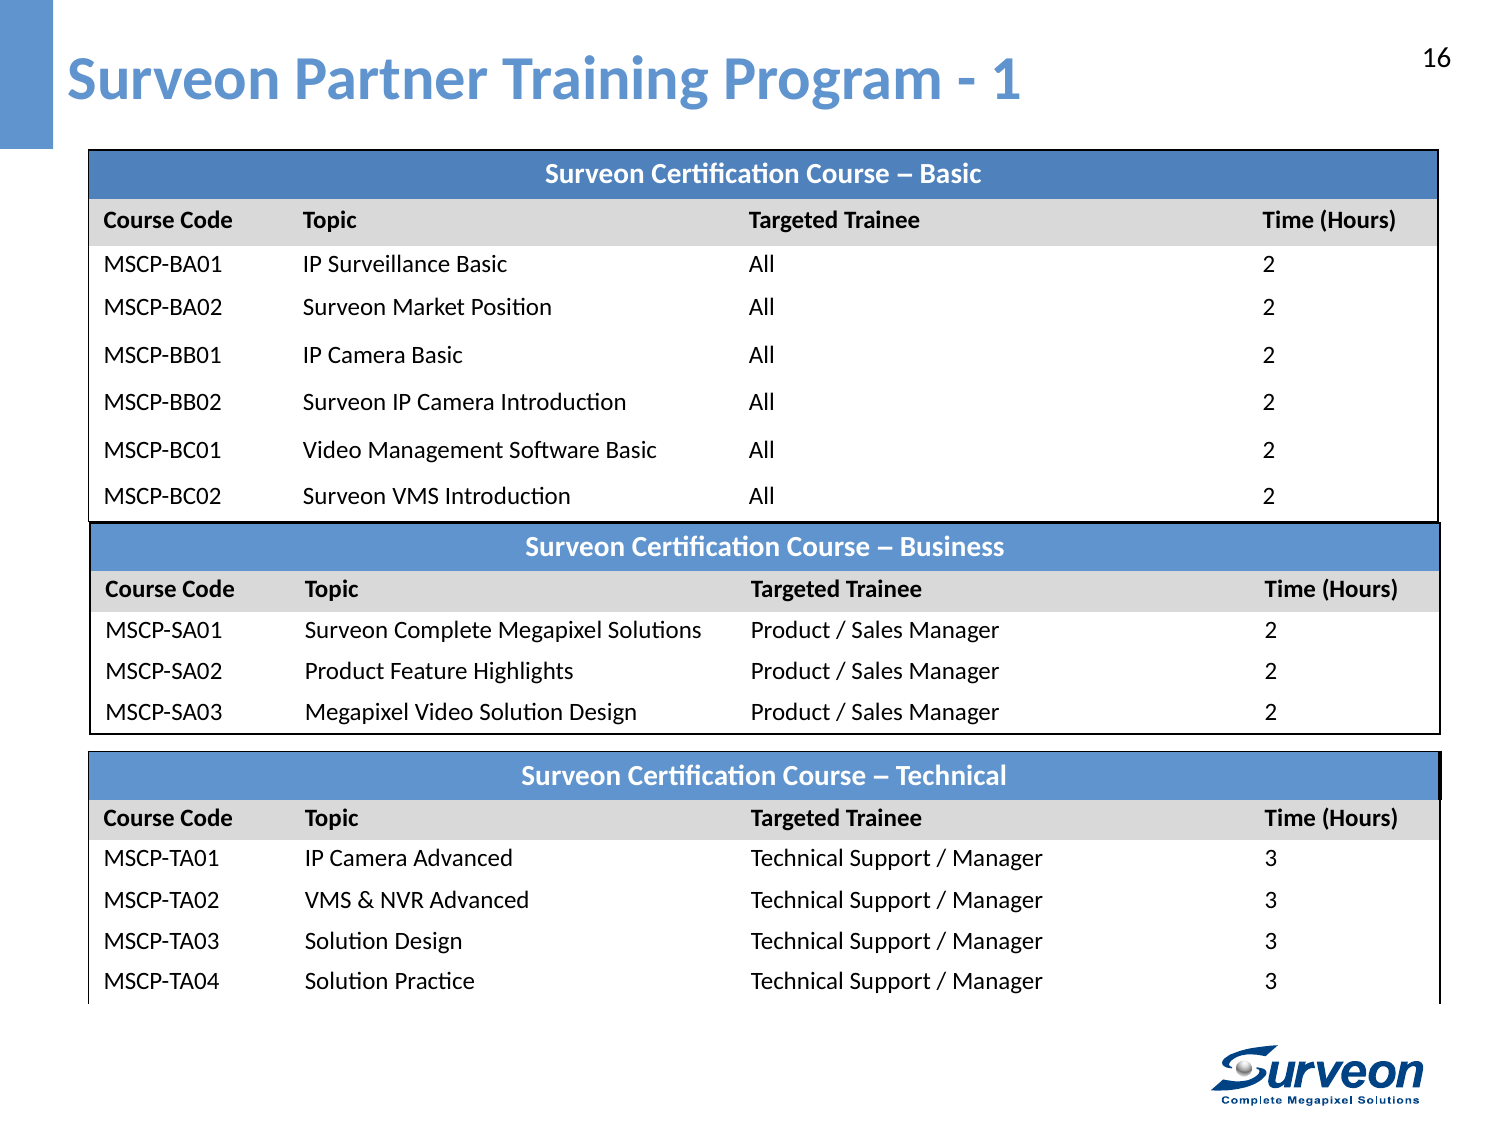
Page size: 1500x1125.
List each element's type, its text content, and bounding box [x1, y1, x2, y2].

table_header Surveon Certification Course – Business [91, 524, 1439, 571]
text_box 16 [1116, 31, 1467, 110]
table_cell MSCP-BA01 [89, 246, 288, 286]
table_cell Solution Design [290, 923, 736, 963]
table_cell Solution Practice [290, 963, 736, 1004]
table_cell Technical Support / Manager [736, 881, 1250, 923]
table_cell All [734, 476, 1248, 521]
table_cell MSCP-BA02 [89, 286, 288, 333]
table_cell MSCP-TA02 [89, 881, 290, 923]
table_cell Product / Sales Manager [736, 652, 1250, 694]
table_cell Megapixel Video Solution Design [290, 694, 736, 733]
table_cell MSCP-BB01 [89, 333, 288, 381]
table_cell Technical Support / Manager [736, 923, 1250, 963]
table_cell MSCP-TA04 [89, 963, 290, 1004]
text_box Surveon Partner Training Program - 1 [54, 0, 1403, 149]
table_header Surveon Certification Course – Basic [89, 151, 1437, 199]
table_cell Time (Hours) [1250, 800, 1439, 840]
table_cell Topic [288, 199, 734, 246]
table_cell Time (Hours) [1250, 571, 1439, 612]
table_cell Topic [290, 800, 736, 840]
table_cell 3 [1250, 881, 1439, 923]
table_cell 3 [1250, 840, 1439, 881]
table_cell MSCP-TA03 [89, 923, 290, 963]
table_cell All [734, 246, 1248, 286]
table_cell MSCP-SA02 [91, 652, 290, 694]
picture [1210, 1044, 1424, 1107]
table_cell MSCP-BC02 [89, 476, 288, 521]
table_cell IP Camera Basic [288, 333, 734, 381]
table_cell Product Feature Highlights [290, 652, 736, 694]
table_cell Course Code [91, 571, 290, 612]
table_cell IP Camera Advanced [290, 840, 736, 881]
table_cell 2 [1248, 476, 1437, 521]
table_cell All [734, 286, 1248, 333]
table_cell VMS & NVR Advanced [290, 881, 736, 923]
table_cell Surveon Market Position [288, 286, 734, 333]
table_header Surveon Certification Course – Technical [89, 752, 1438, 800]
table_cell Surveon VMS Introduction [288, 476, 734, 521]
text_box [0, 0, 54, 149]
table_cell 2 [1248, 381, 1437, 428]
table_cell Surveon IP Camera Introduction [288, 381, 734, 428]
table_cell Product / Sales Manager [736, 694, 1250, 733]
table_cell 2 [1248, 246, 1437, 286]
table_cell Targeted Trainee [736, 800, 1250, 840]
table_cell Course Code [89, 800, 290, 840]
table_cell Product / Sales Manager [736, 612, 1250, 652]
table_cell Topic [290, 571, 736, 612]
table_cell MSCP-TA01 [89, 840, 290, 881]
table_cell Targeted Trainee [734, 199, 1248, 246]
table_cell IP Surveillance Basic [288, 246, 734, 286]
table_cell All [734, 428, 1248, 476]
table_cell 2 [1250, 694, 1439, 733]
table_cell 2 [1250, 612, 1439, 652]
table_cell All [734, 333, 1248, 381]
table_cell 2 [1250, 652, 1439, 694]
table_cell MSCP-SA03 [91, 694, 290, 733]
table_cell Video Management Software Basic [288, 428, 734, 476]
table_cell Time (Hours) [1248, 199, 1437, 246]
table_cell Course Code [89, 199, 288, 246]
table_cell Technical Support / Manager [736, 840, 1250, 881]
table_cell Technical Support / Manager [736, 963, 1250, 1004]
table_cell Targeted Trainee [736, 571, 1250, 612]
table_cell 2 [1248, 428, 1437, 476]
table_cell Surveon Complete Megapixel Solutions [290, 612, 736, 652]
table_cell 3 [1250, 963, 1439, 1004]
table_cell All [734, 381, 1248, 428]
table_cell MSCP-BB02 [89, 381, 288, 428]
table_cell 3 [1250, 923, 1439, 963]
table_cell MSCP-SA01 [91, 612, 290, 652]
table_cell 2 [1248, 333, 1437, 381]
table_cell 2 [1248, 286, 1437, 333]
table_cell MSCP-BC01 [89, 428, 288, 476]
